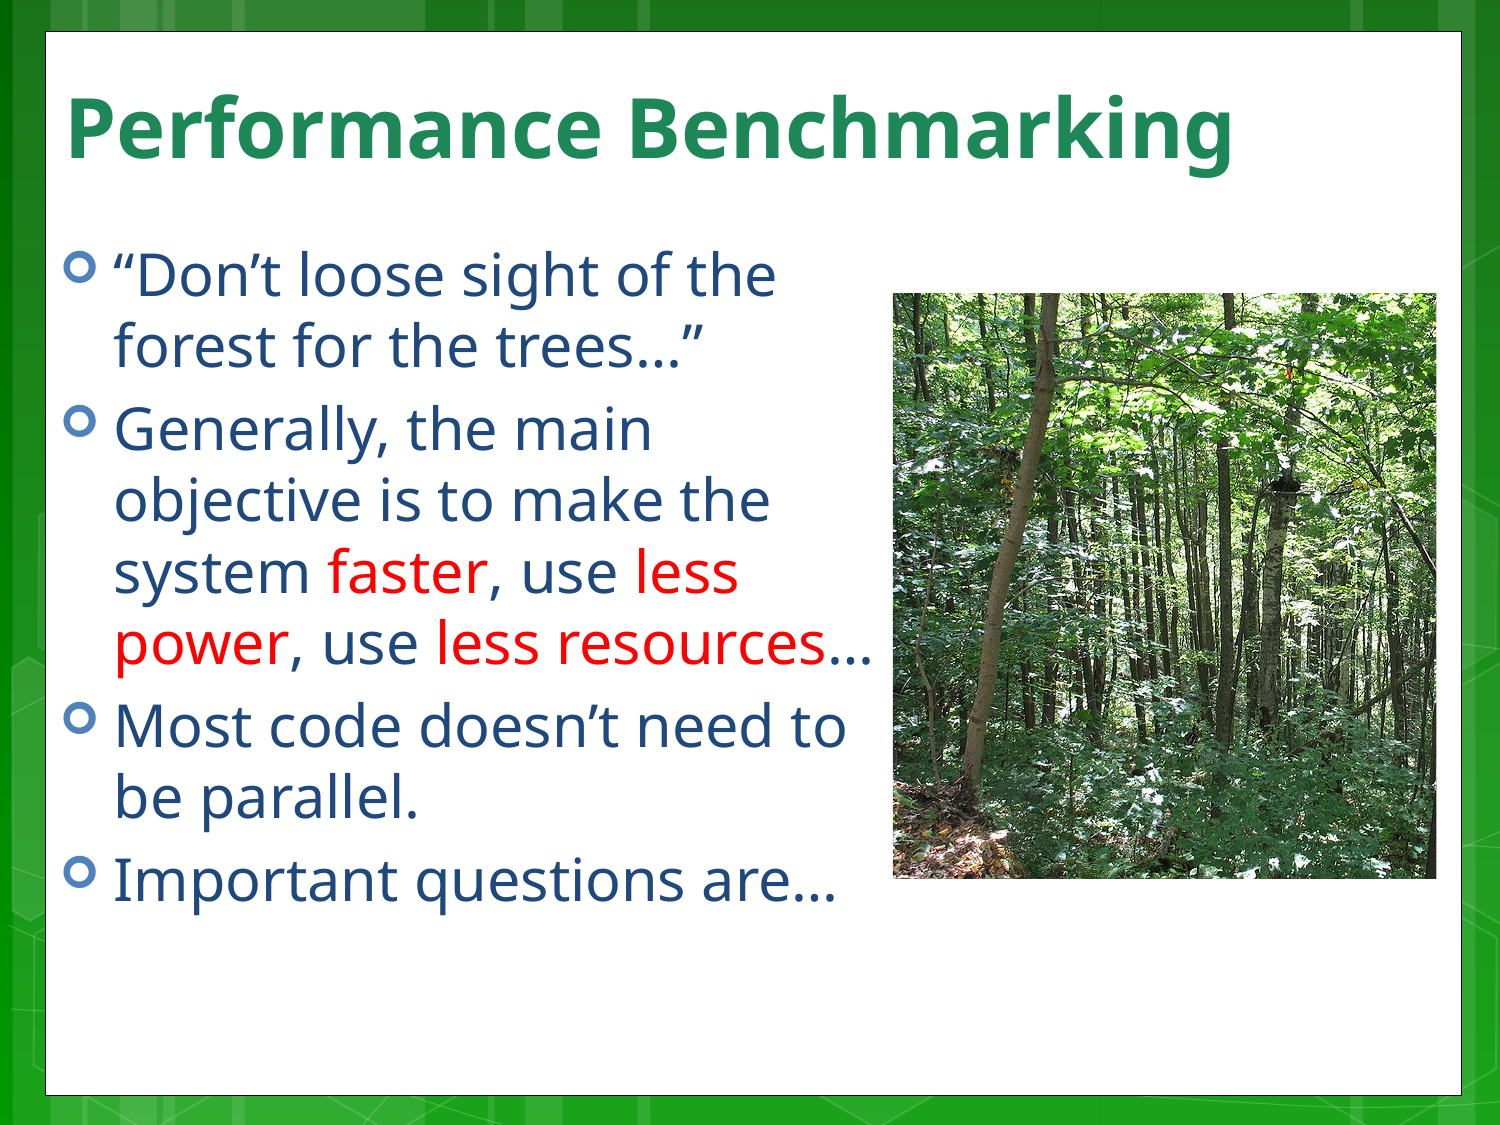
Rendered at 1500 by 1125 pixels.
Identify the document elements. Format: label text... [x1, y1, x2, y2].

picture [892, 292, 1437, 879]
title Performance Benchmarking [49, 65, 1500, 183]
list “Don’t loose sight of the forest for the trees…” Generally, the main objective is to make the system faster, use less power, use less resources… Most code doesn’t need to be parallel. Important questions are… [44, 229, 898, 1061]
